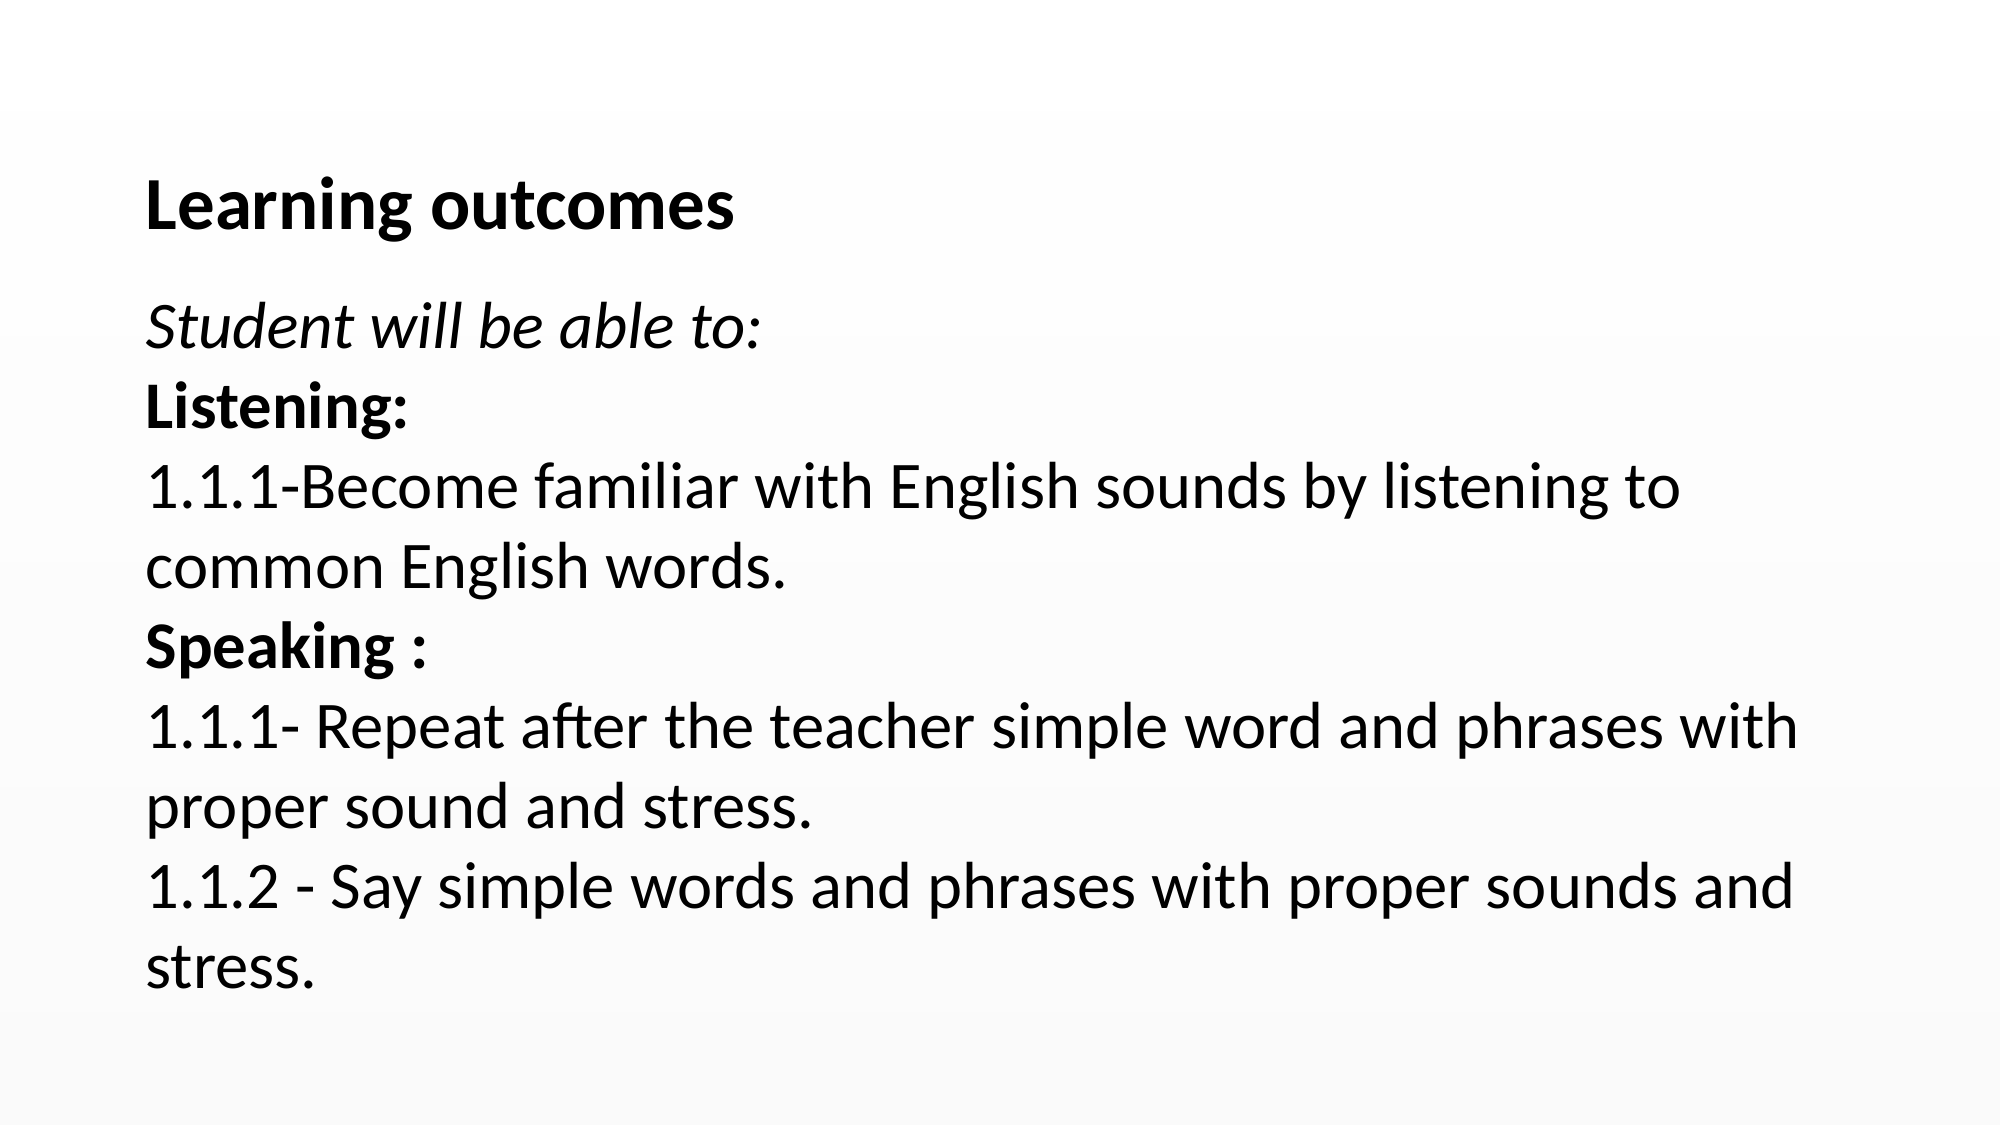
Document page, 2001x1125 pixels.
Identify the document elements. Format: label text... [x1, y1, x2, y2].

text_box Learning outcomes [130, 146, 905, 252]
text_box Student will be able to: Listening: 1.1.1-Become familiar with English sounds by listening to common English words. Speaking : 1.1.1- Repeat after the teacher simple word and phrases with proper sound and stress. 1.1.2 - Say simple words and phrases with proper sounds and stress. [130, 274, 1869, 1010]
